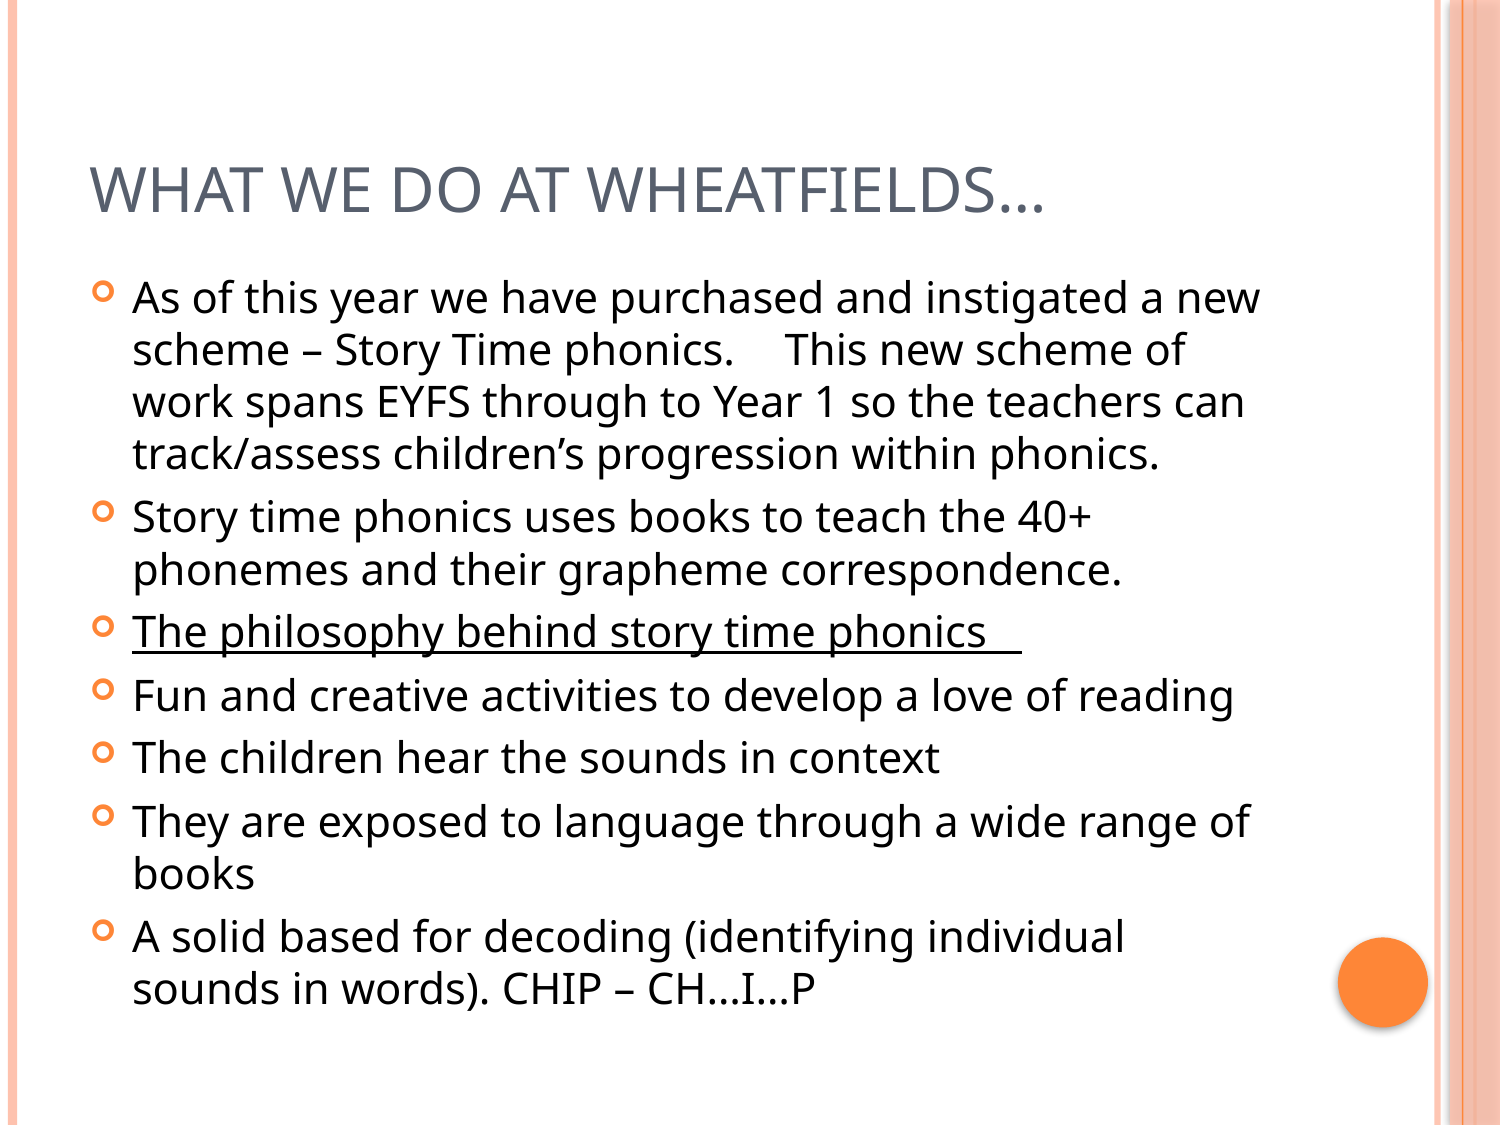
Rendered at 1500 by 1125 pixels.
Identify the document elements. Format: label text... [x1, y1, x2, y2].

title What we do at Wheatfields… [75, 45, 1300, 233]
list As of this year we have purchased and instigated a new scheme – Story Time phonics. This new scheme of work spans EYFS through to Year 1 so the teachers can track/assess children’s progression within phonics. Story time phonics uses books to teach the 40+ phonemes and their grapheme correspondence. The philosophy behind story time phonics Fun and creative activities to develop a love of reading The children hear the sounds in context They are exposed to language through a wide range of books A solid based for decoding (identifying individual sounds in words). CHIP – CH…I…P [75, 262, 1300, 1062]
